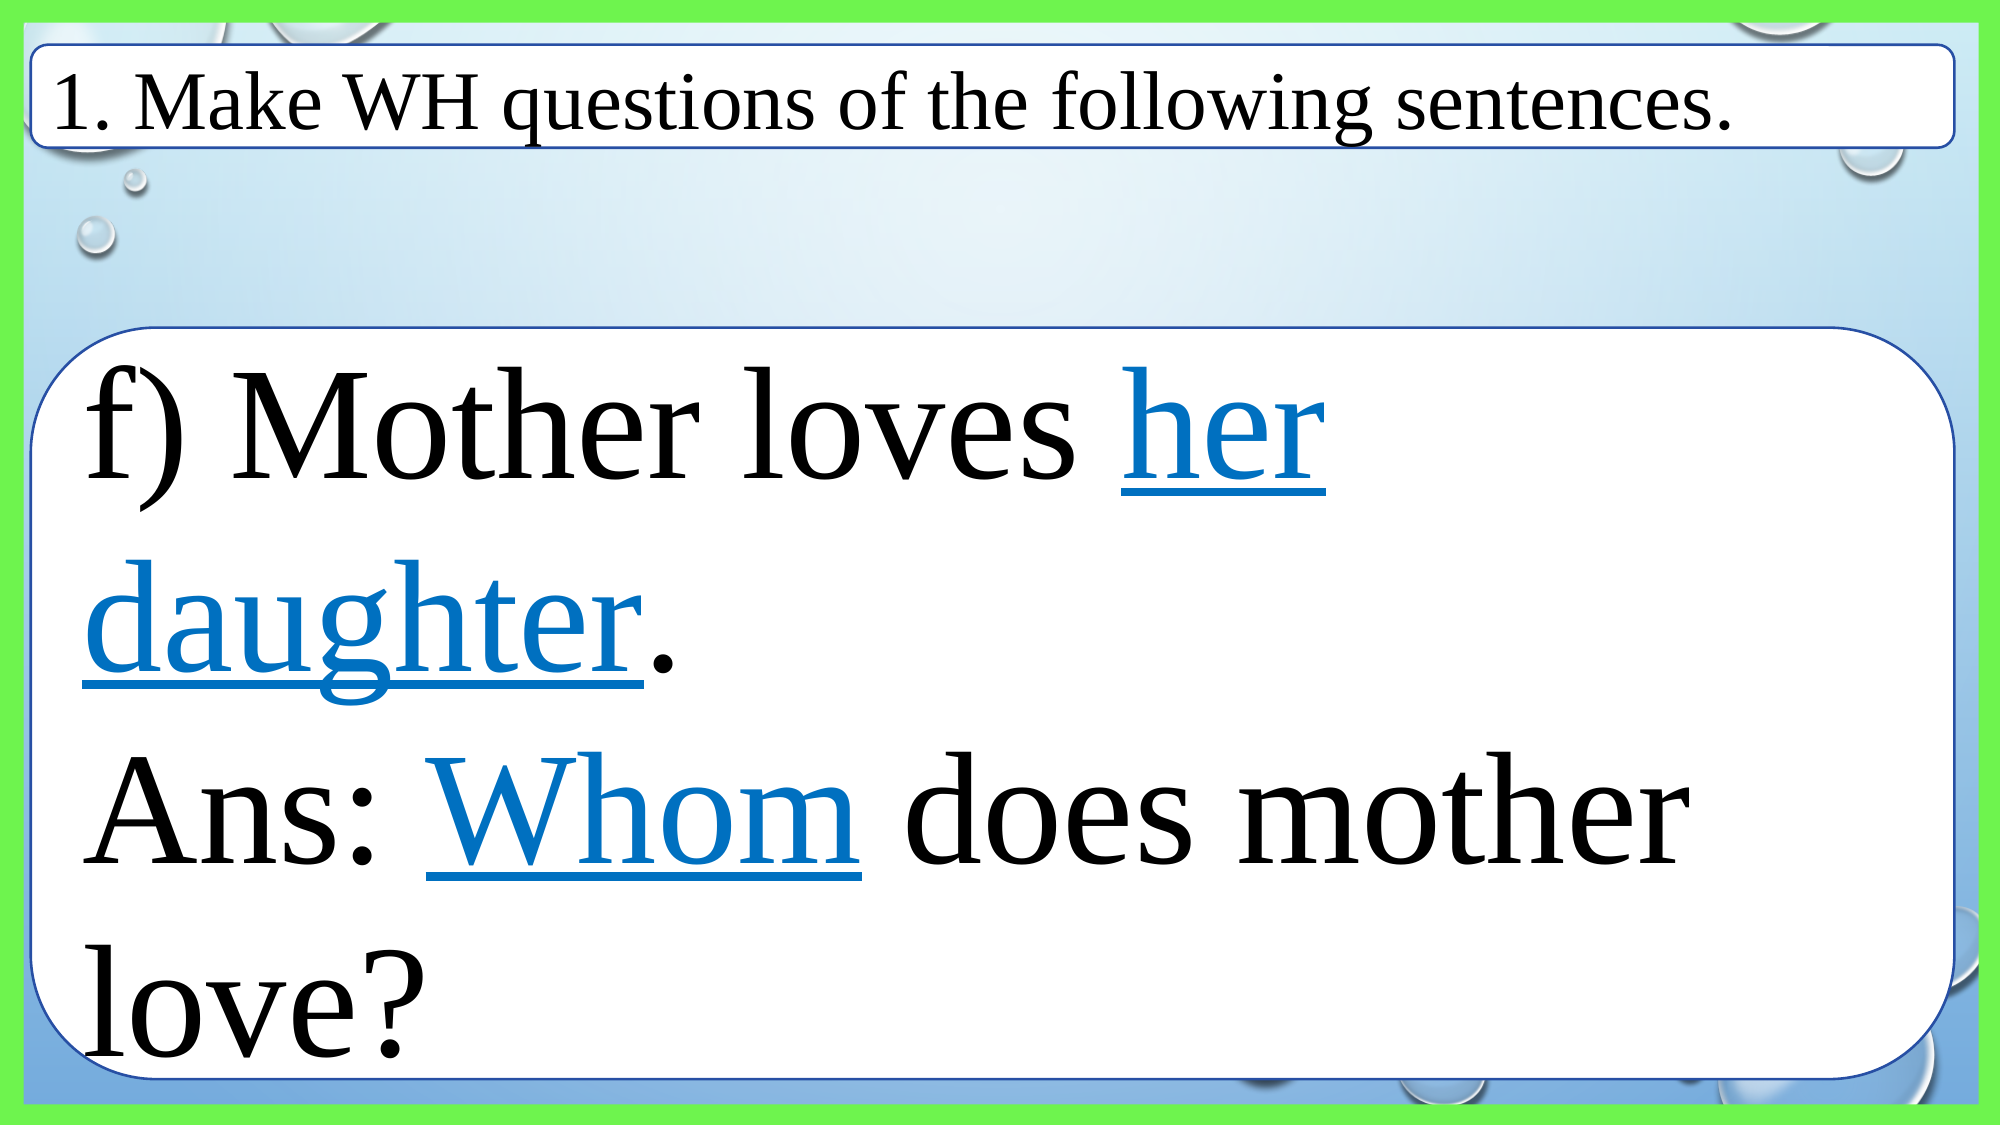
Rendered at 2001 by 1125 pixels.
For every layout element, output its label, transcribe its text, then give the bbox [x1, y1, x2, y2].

text_box f) Mother loves her daughter. Ans: Whom does mother love? [29, 326, 1956, 1081]
text_box [0, 0, 2000, 1125]
picture [24, 23, 1978, 1104]
text_box 1. Make WH questions of the following sentences. [29, 43, 1956, 150]
